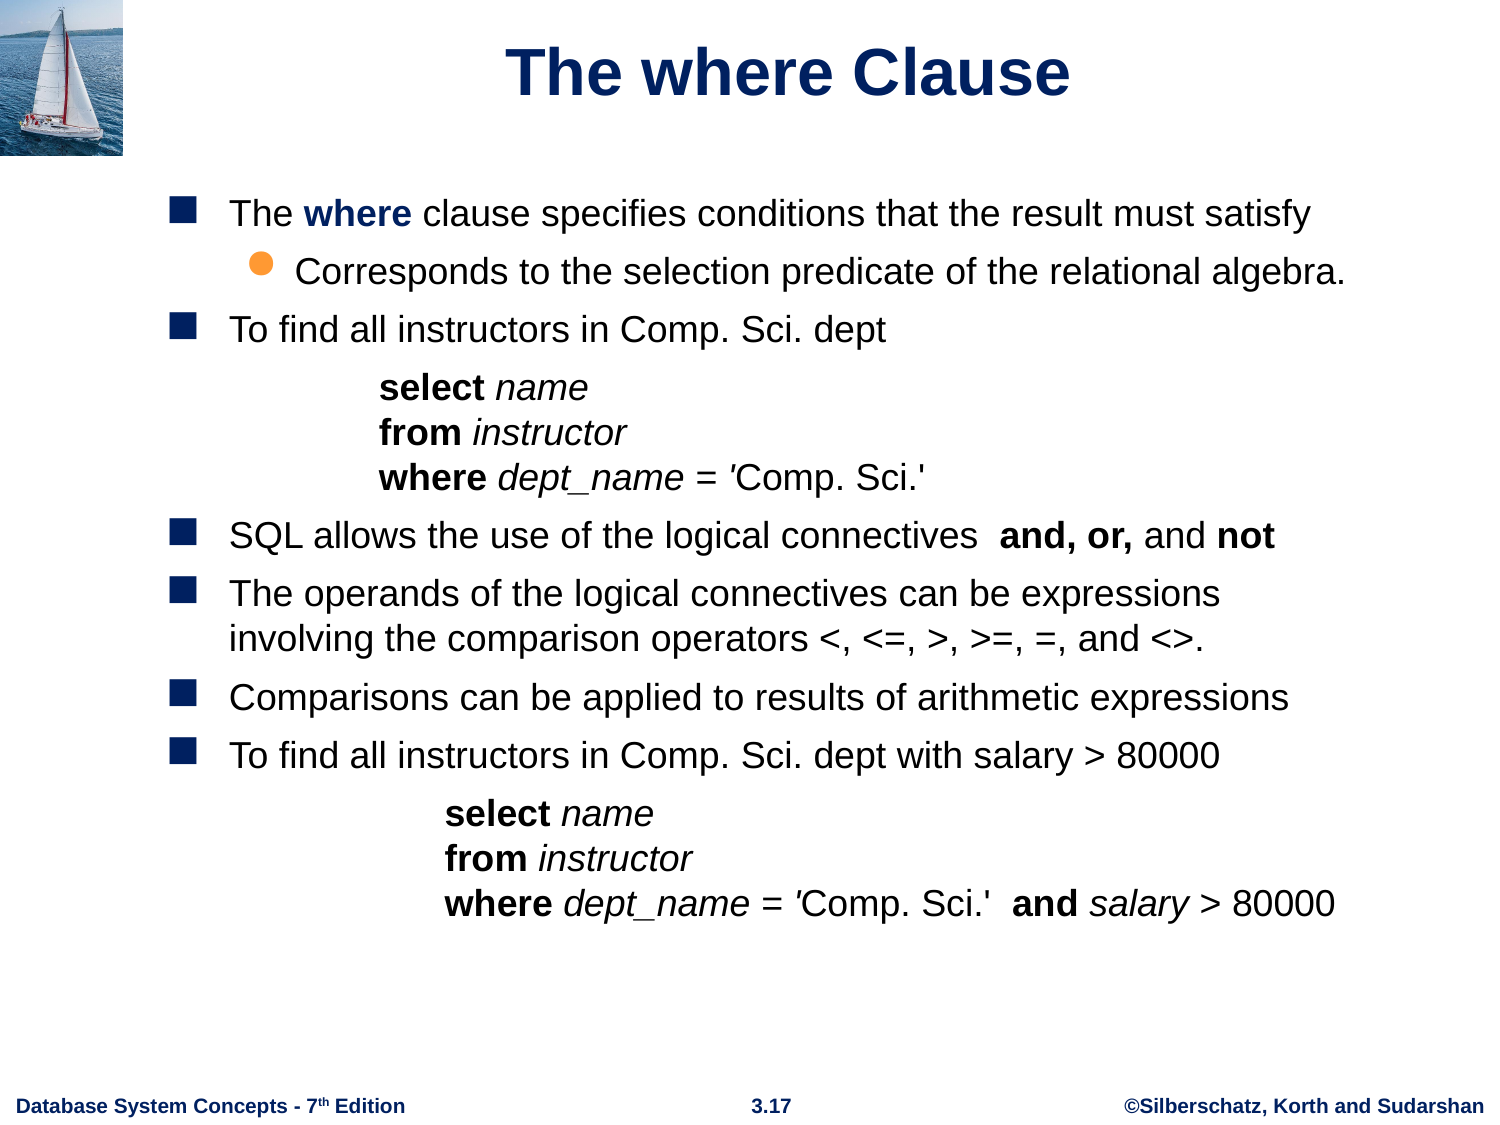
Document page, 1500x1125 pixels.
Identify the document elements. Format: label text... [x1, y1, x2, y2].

list The where clause specifies conditions that the result must satisfy Corresponds to the selection predicate of the relational algebra. To find all instructors in Comp. Sci. dept select name from instructor where dept_name = 'Comp. Sci.' SQL allows the use of the logical connectives and, or, and not The operands of the logical connectives can be expressions involving the comparison operators <, <=, >, >=, =, and <>. Comparisons can be applied to results of arithmetic expressions To find all instructors in Comp. Sci. dept with salary > 80000 select name from instructor where dept_name = 'Comp. Sci.' and salary > 80000 [157, 181, 1382, 982]
title The where Clause [125, 18, 1452, 120]
picture [0, 0, 123, 156]
